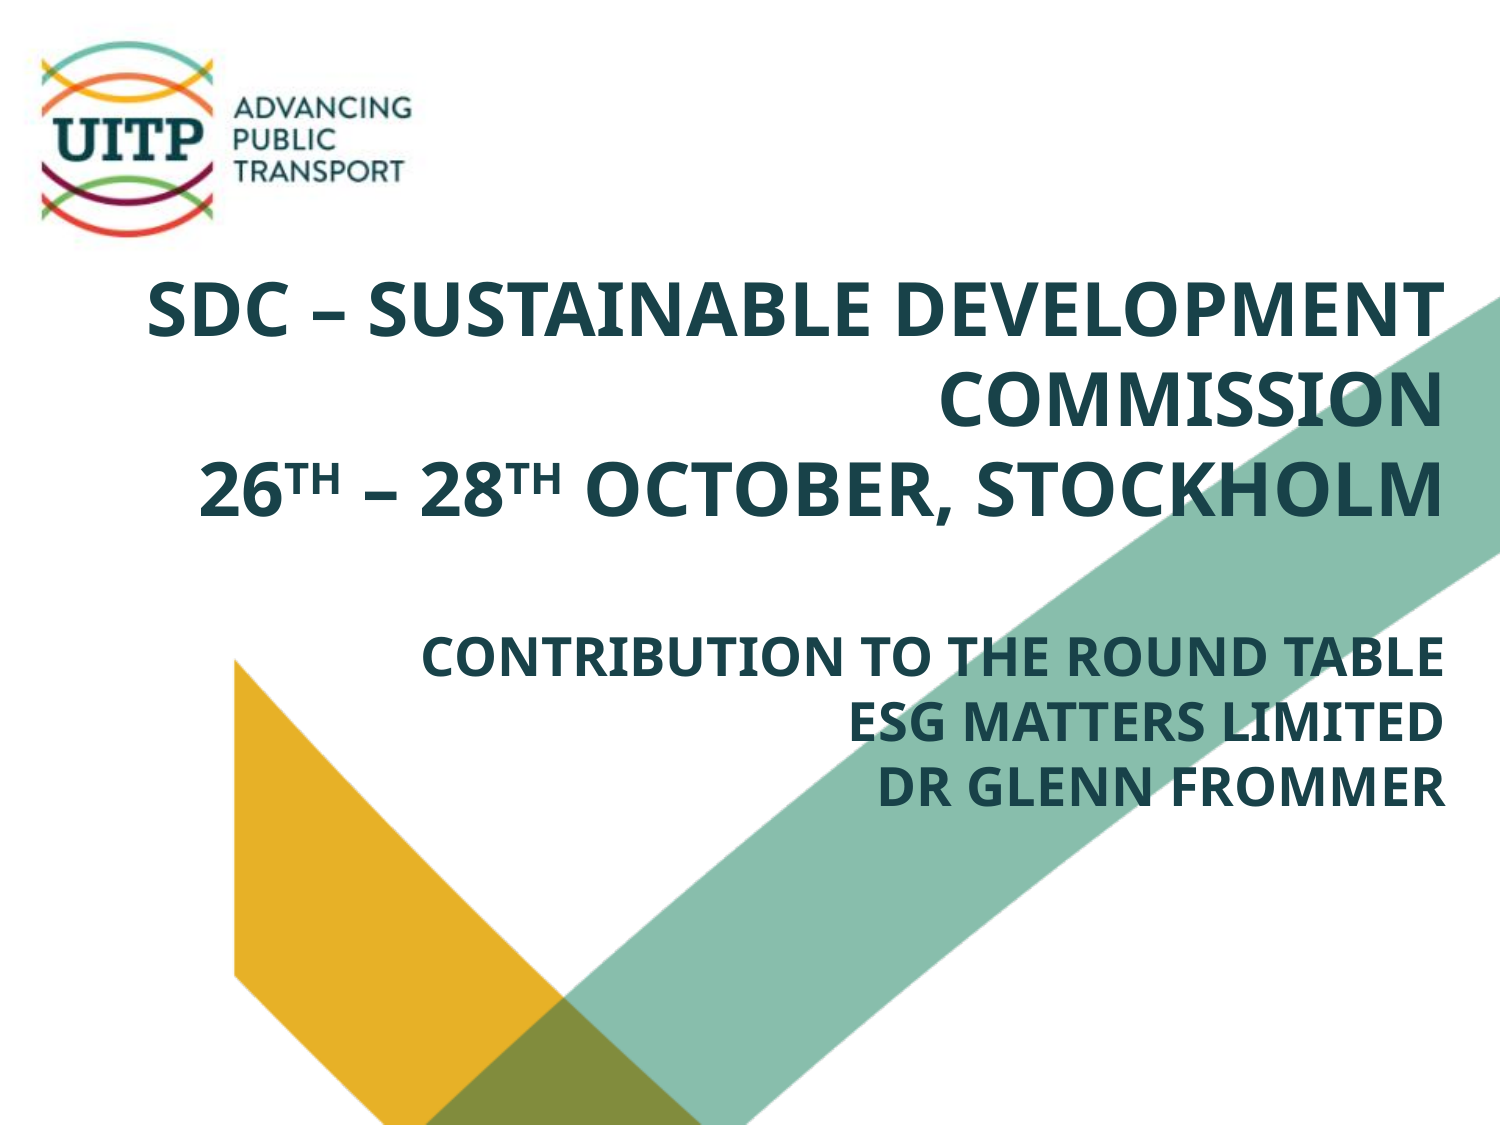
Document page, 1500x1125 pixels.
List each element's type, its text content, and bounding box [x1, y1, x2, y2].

title SDC – sustainable Development Commission 26th – 28th October, Stockholm contribution to the Round TaBLE ESG Matters Limited Dr Glenn Frommer [116, 224, 1462, 1089]
picture [0, 0, 1500, 1125]
